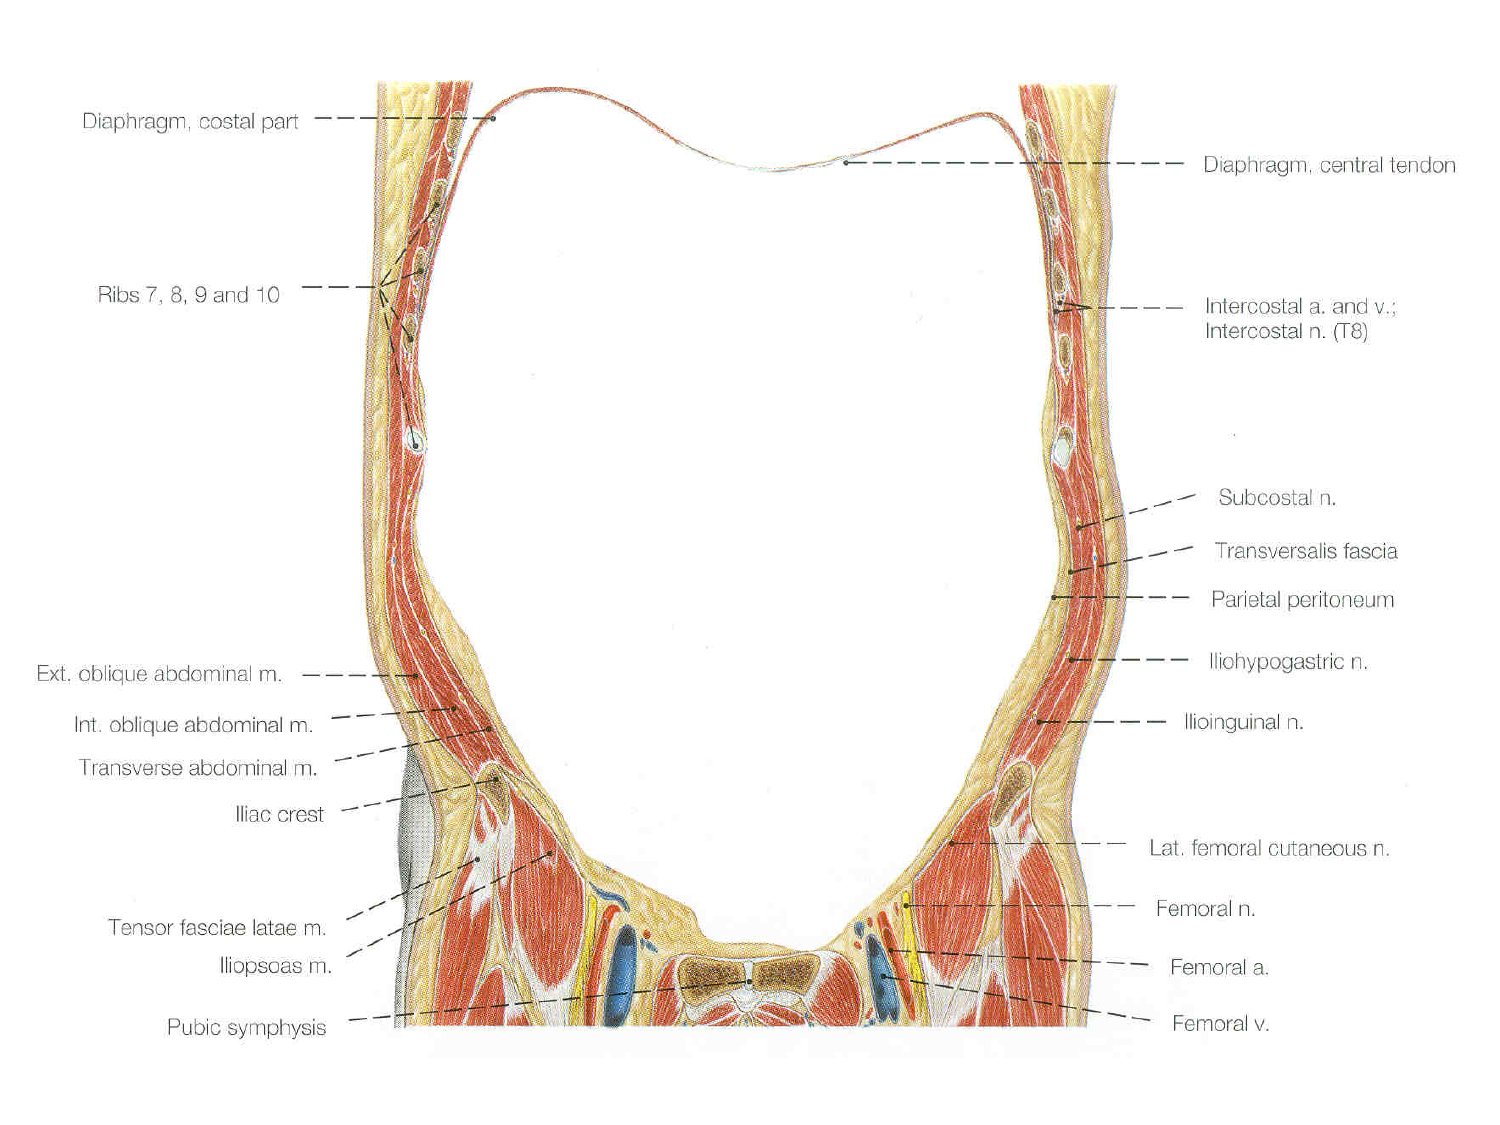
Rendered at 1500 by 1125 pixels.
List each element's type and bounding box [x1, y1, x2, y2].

picture [0, 66, 1500, 1059]
